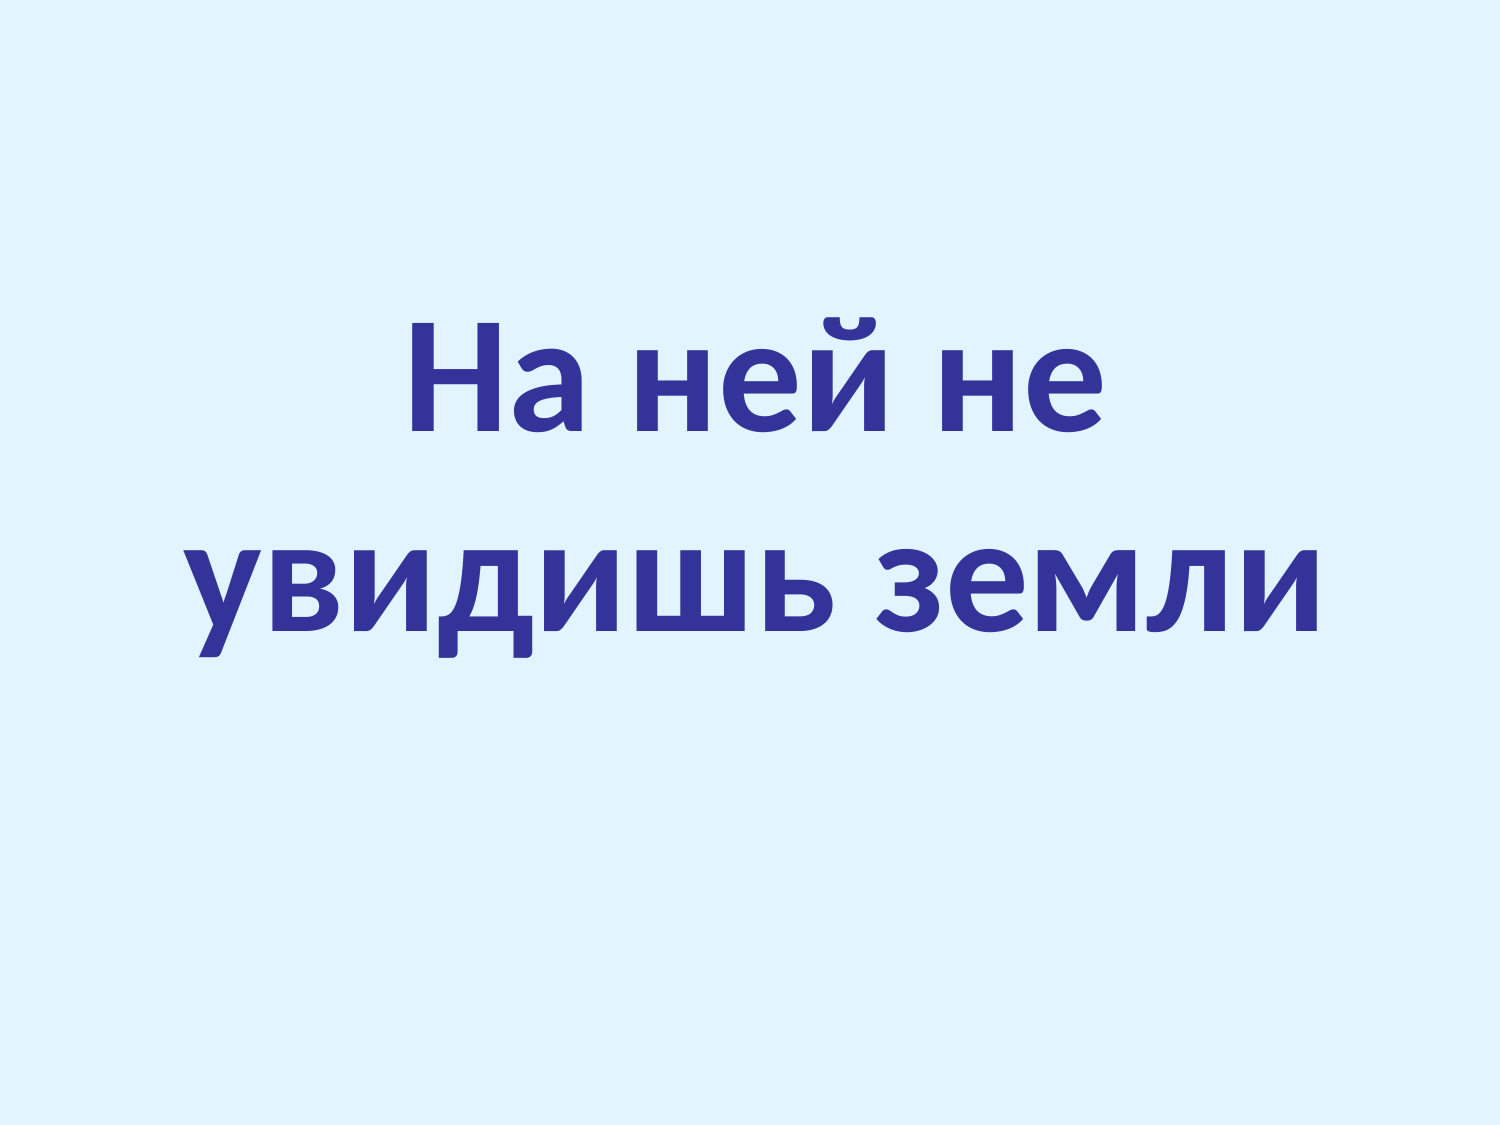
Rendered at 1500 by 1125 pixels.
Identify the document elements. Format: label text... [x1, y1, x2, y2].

text_box На ней не увидишь земли [53, 257, 1459, 673]
